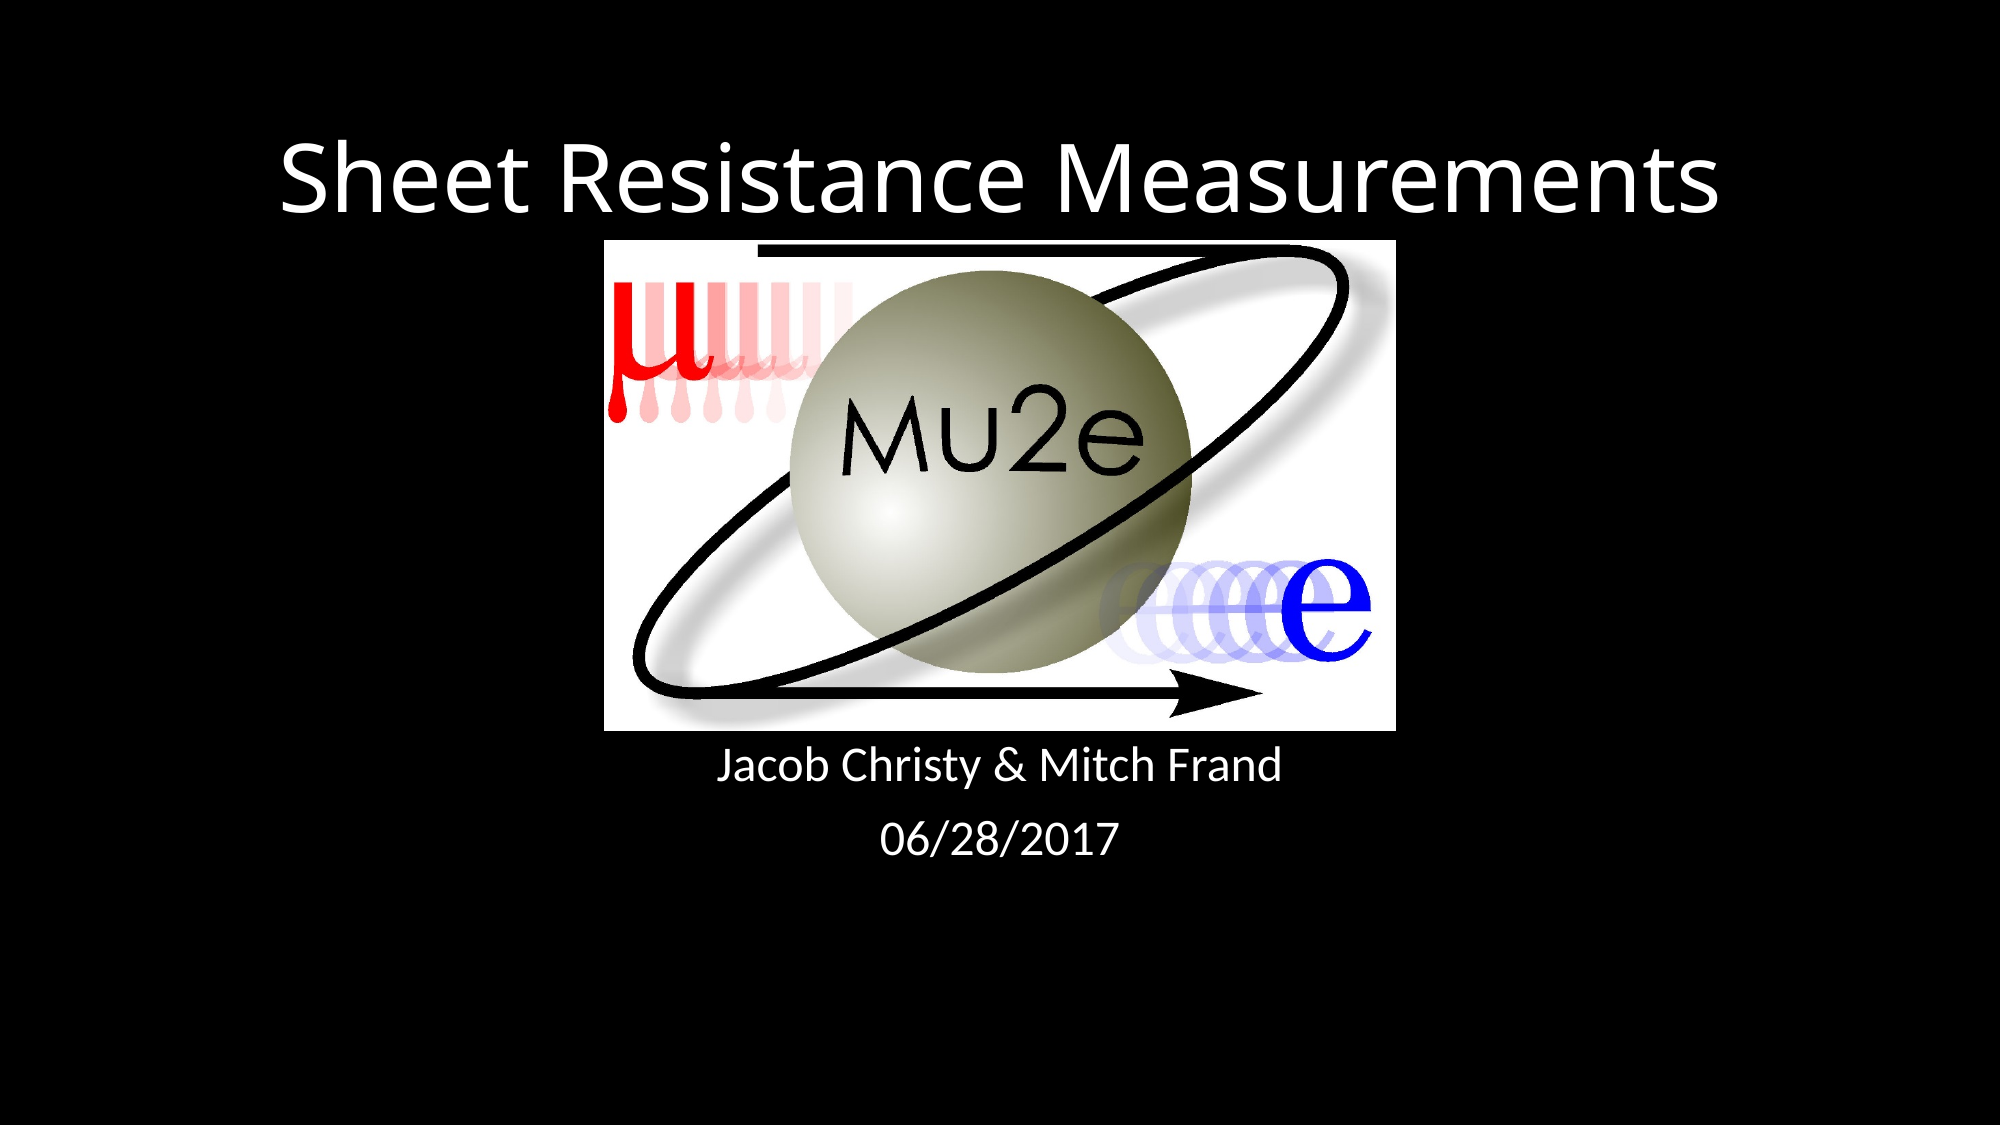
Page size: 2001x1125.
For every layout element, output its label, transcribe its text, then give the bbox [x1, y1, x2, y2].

picture [604, 240, 1396, 731]
subtitle Jacob Christy & Mitch Frand 06/28/2017 [249, 730, 1750, 1002]
title Sheet Resistance Measurements [249, 98, 1750, 241]
